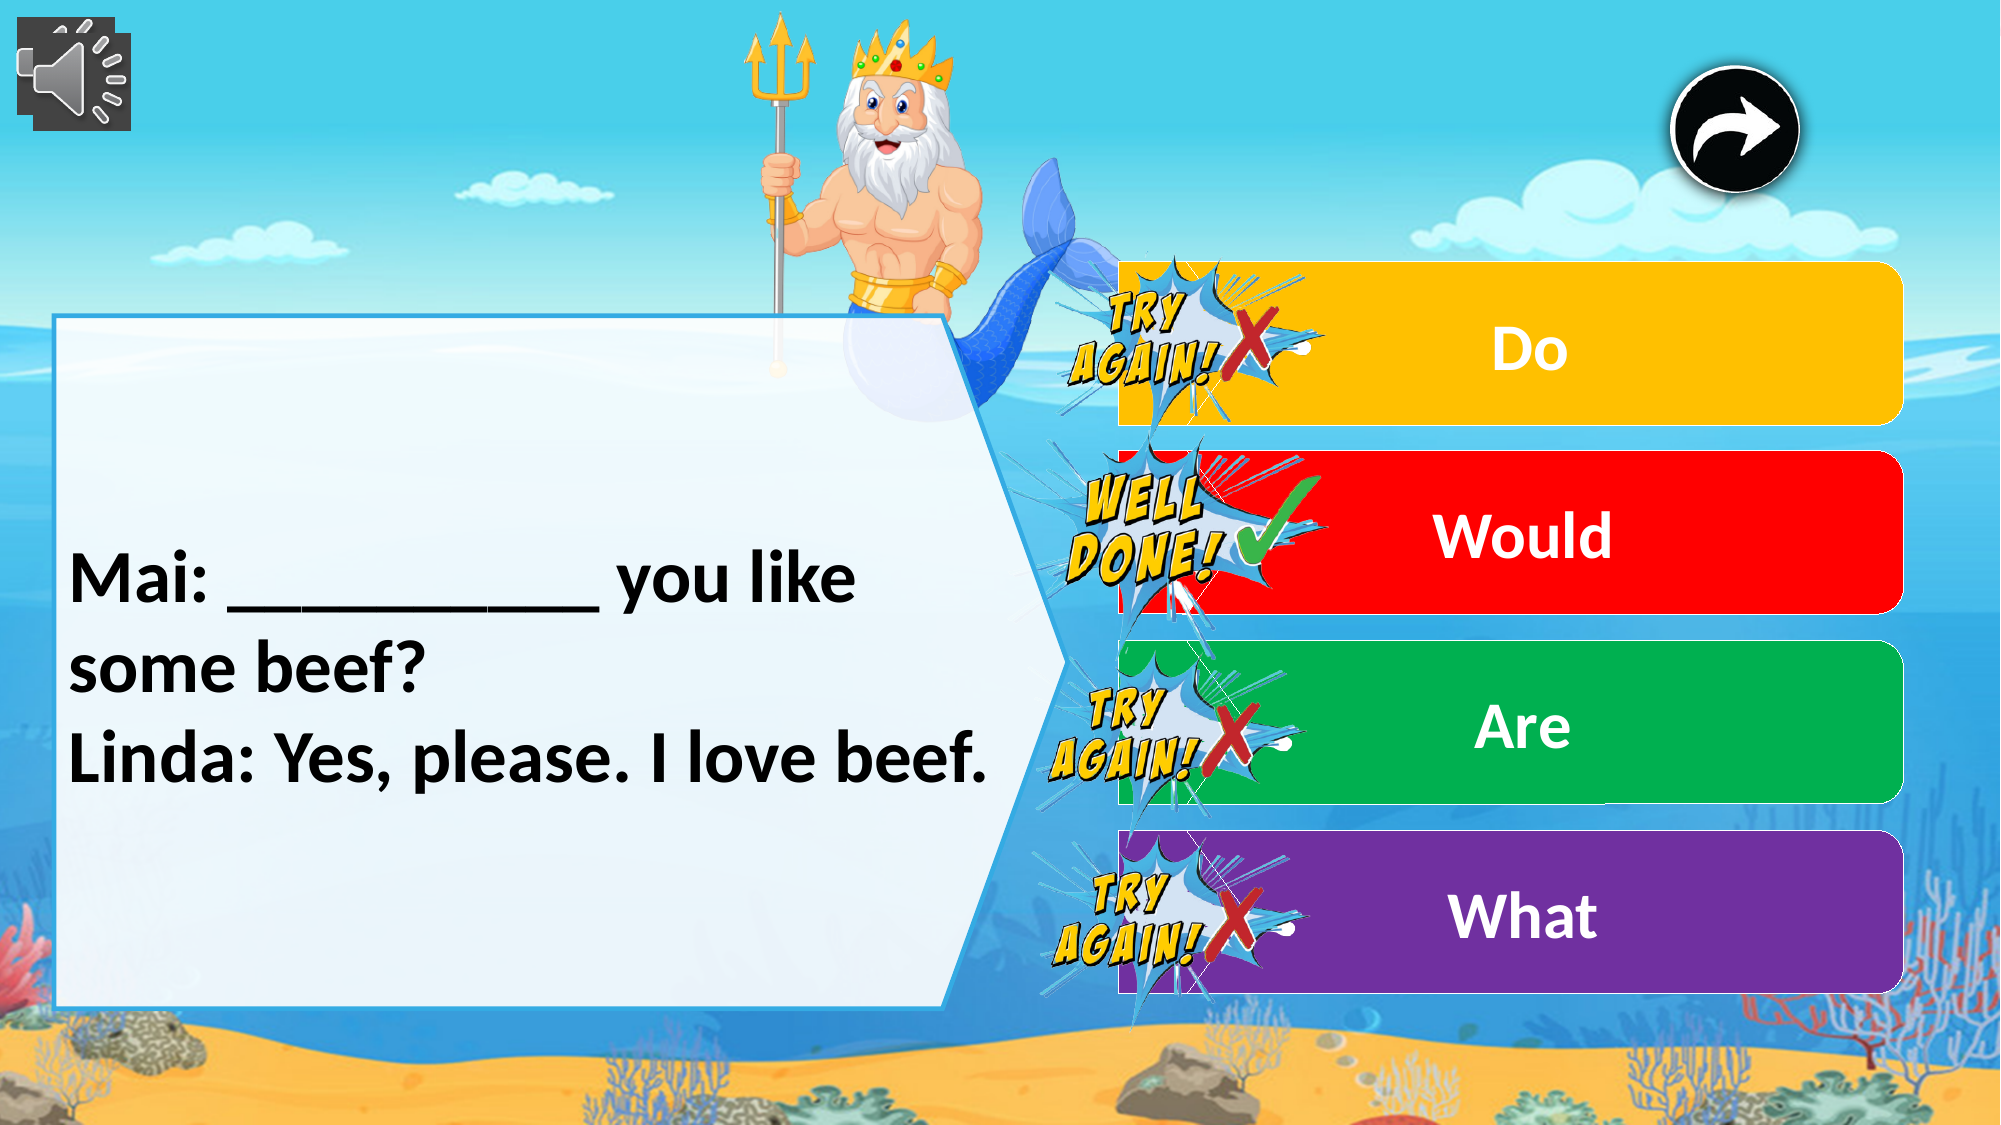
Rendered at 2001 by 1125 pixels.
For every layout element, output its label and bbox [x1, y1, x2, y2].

text_box [1329, 449, 1904, 615]
text_box [1308, 640, 1904, 805]
text_box [1327, 261, 1904, 426]
text_box [1308, 830, 1904, 994]
picture [0, 0, 2001, 1125]
